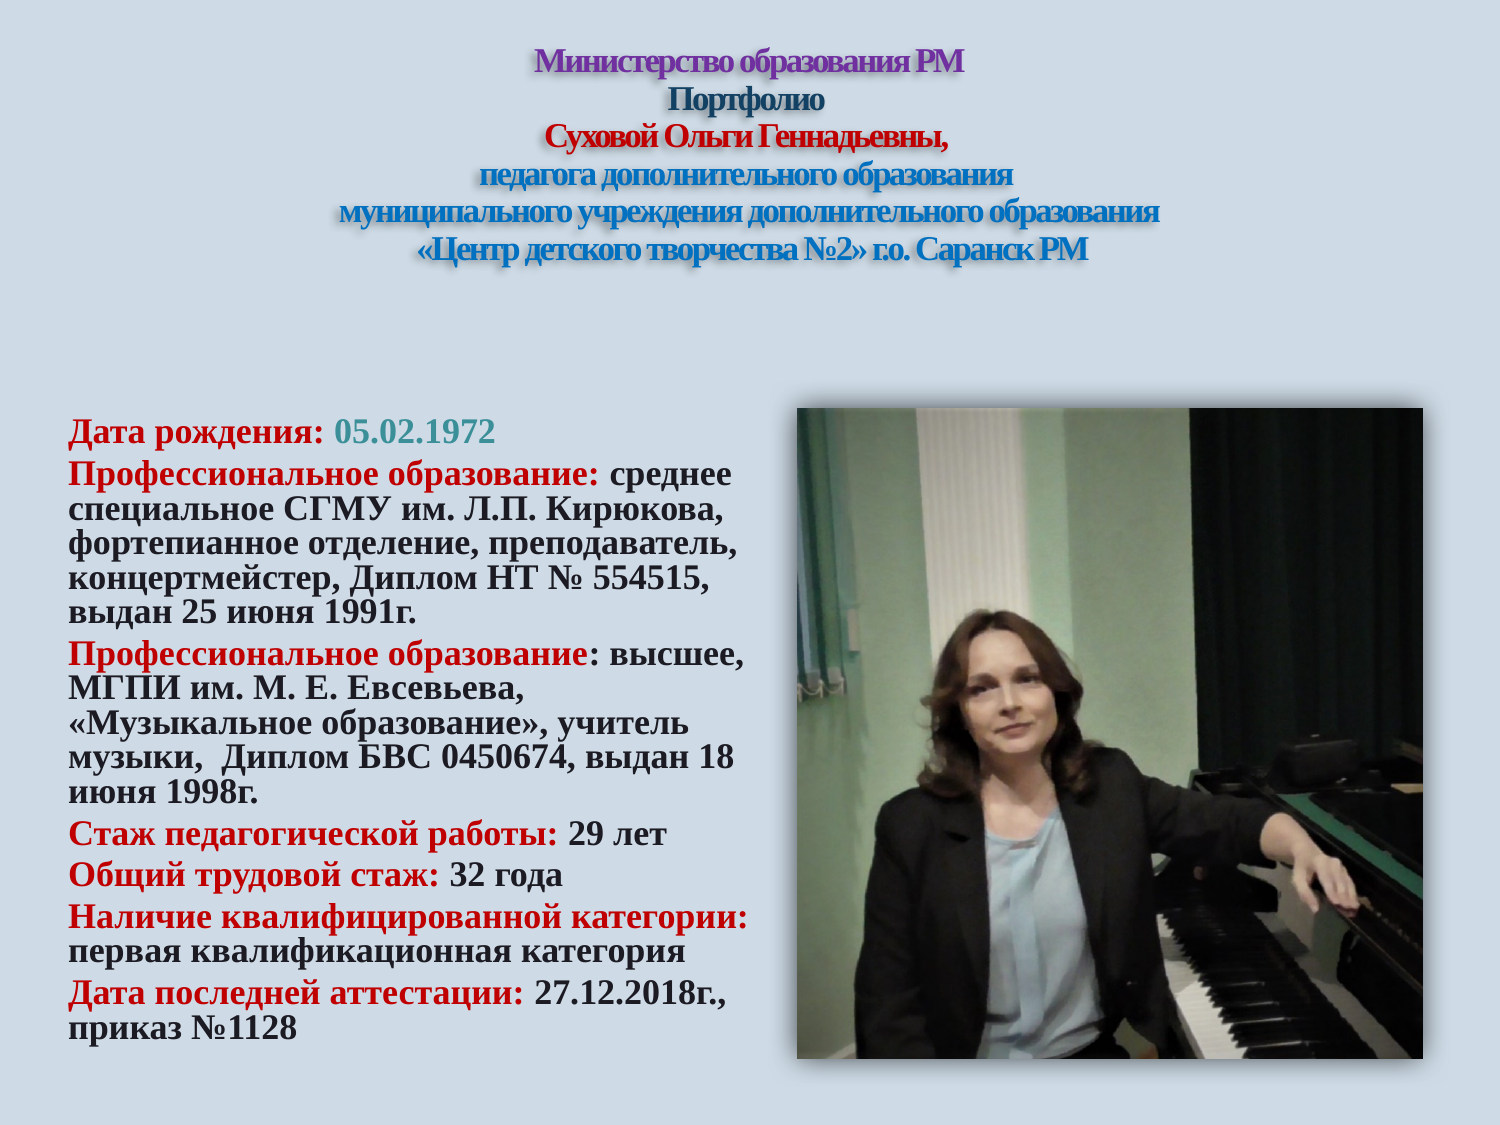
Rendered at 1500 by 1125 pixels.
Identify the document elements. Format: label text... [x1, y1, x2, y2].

picture [796, 408, 1424, 1059]
title Министерство образования РМ Портфолио Суховой Ольги Геннадьевны, педагога дополнительного образования муниципального учреждения дополнительного образования «Центр детского творчества №2» г.о. Саранск РМ [0, 0, 1500, 319]
subtitle Дата рождения: 05.02.1972 Профессиональное образование: среднее специальное СГМУ им. Л.П. Кирюкова, фортепианное отделение, преподаватель, концертмейстер, Диплом НТ № 554515, выдан 25 июня 1991г. Профессиональное образование: высшее, МГПИ им. М. Е. Евсевьева, «Музыкальное образование», учитель музыки, Диплом БВС 0450674, выдан 18 июня 1998г. Стаж педагогической работы: 29 лет Общий трудовой стаж: 32 года Наличие квалифицированной категории: первая квалификационная категория Дата последней аттестации: 27.12.2018г., приказ №1128 [53, 408, 768, 1125]
